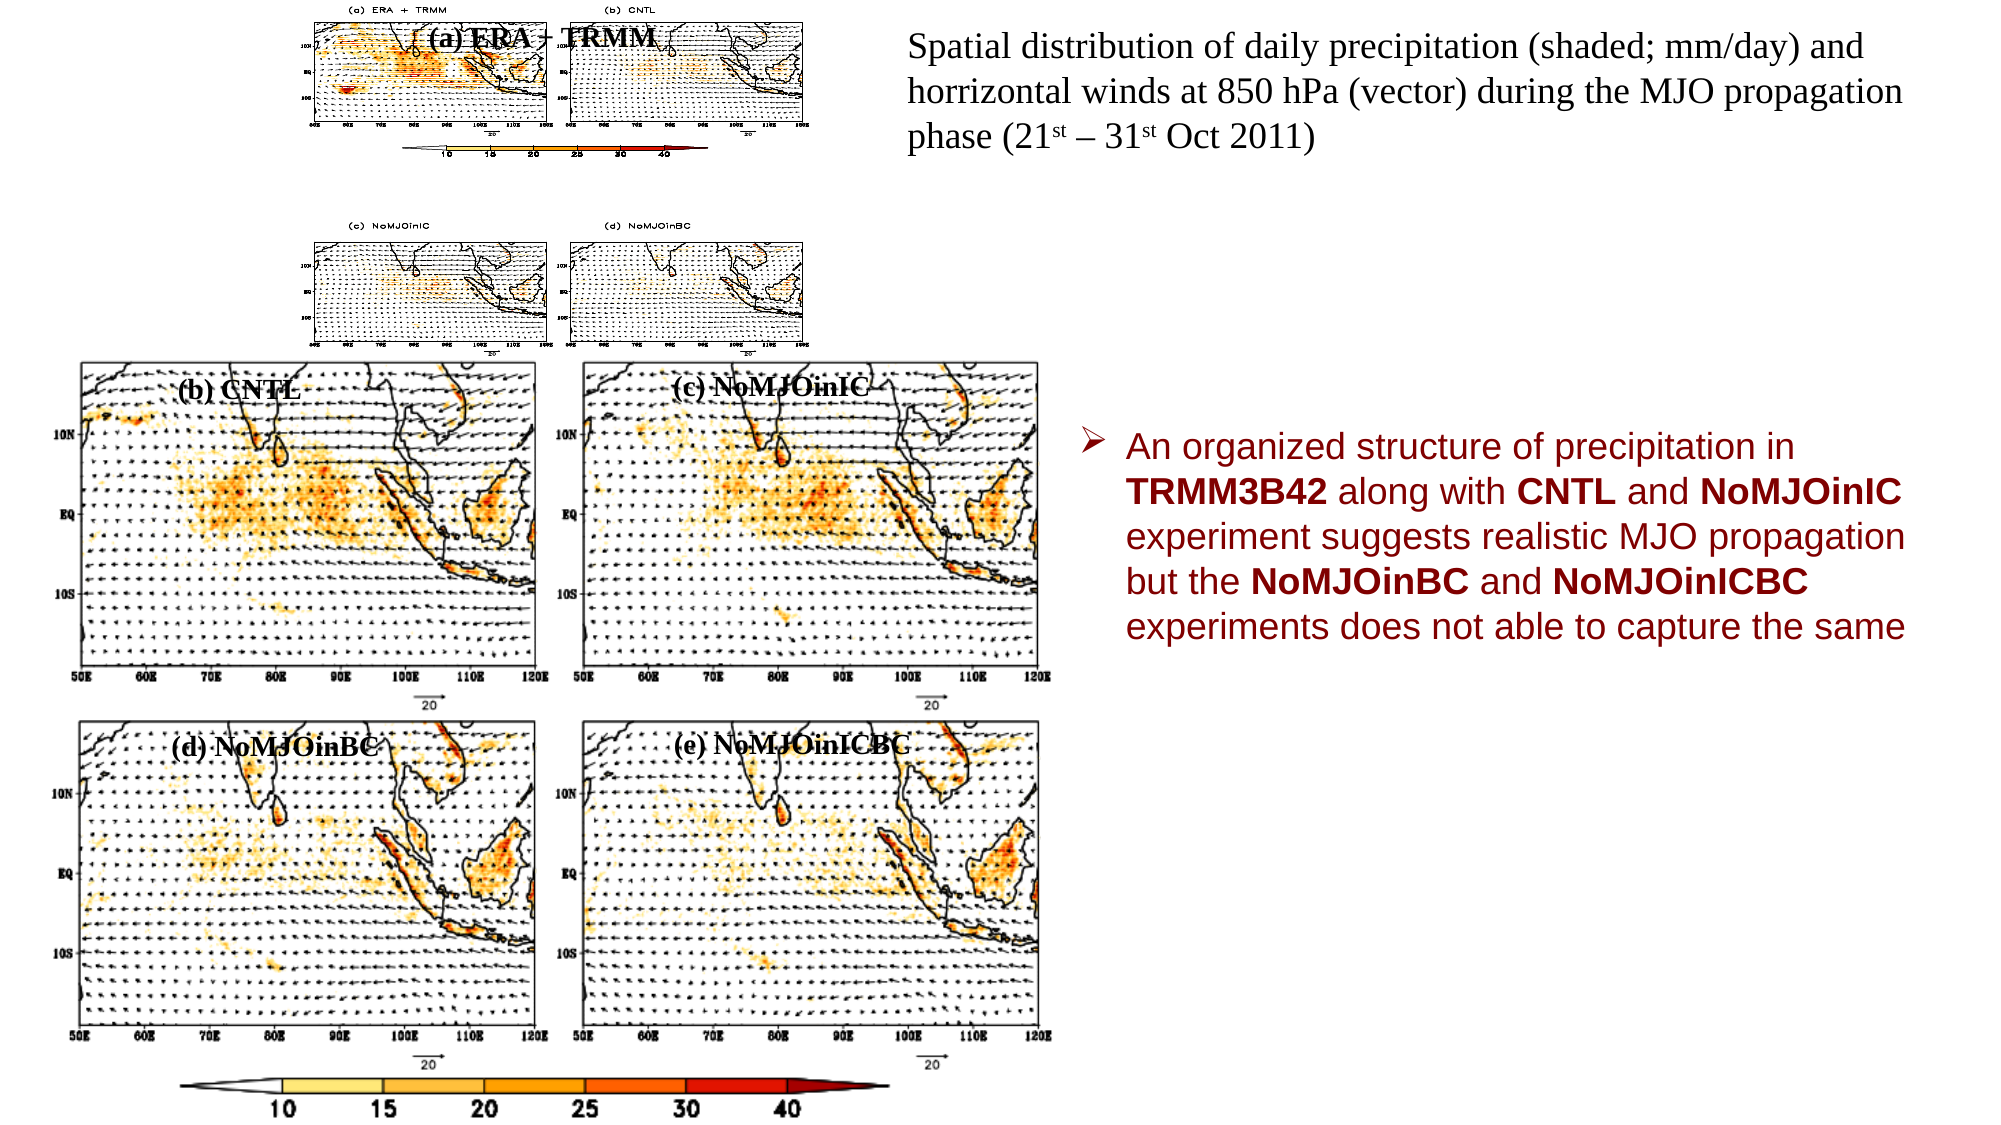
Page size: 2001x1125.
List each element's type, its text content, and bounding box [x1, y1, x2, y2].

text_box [33, 1, 1065, 1124]
text_box Spatial distribution of daily precipitation (shaded; mm/day) and horrizontal winds at 850 hPa (vector) during the MJO propagation phase (21st – 31st Oct 2011) [1065, 13, 1986, 164]
text_box An organized structure of precipitation in TRMM3B42 along with CNTL and NoMJOinIC experiment suggests realistic MJO propagation but the NoMJOinBC and NoMJOinICBC experiments does not able to capture the same [1065, 414, 1965, 655]
